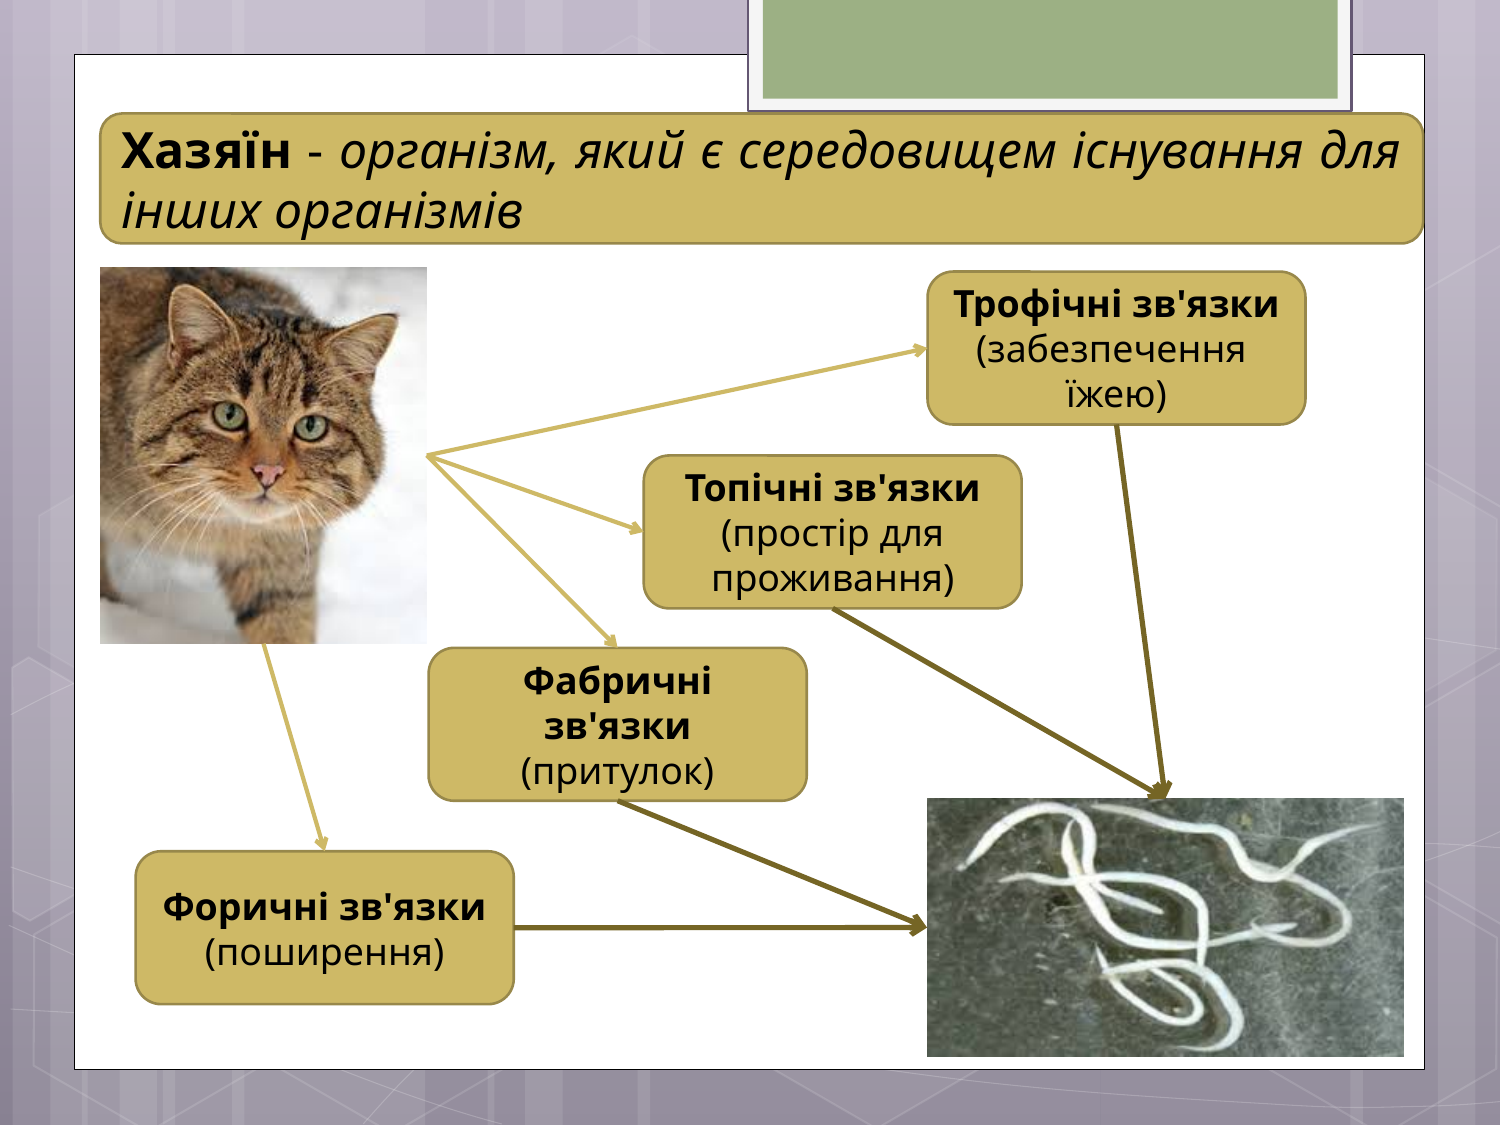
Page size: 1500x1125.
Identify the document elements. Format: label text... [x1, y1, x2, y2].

text_box Трофічні зв'язки (забезпечення їжею) [926, 270, 1307, 426]
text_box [1116, 424, 1166, 799]
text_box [426, 539, 618, 649]
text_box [263, 643, 325, 852]
text_box Топічні зв'язки (простір для проживання) [642, 454, 1023, 610]
text_box Фабричні зв'язки (притулок) [427, 646, 809, 803]
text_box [426, 347, 928, 456]
picture [99, 266, 427, 644]
text_box Форичні зв'язки (поширення) [134, 849, 516, 1006]
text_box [426, 464, 644, 532]
text_box Хазяїн - організм, який є середовищем існування для інших організмів [98, 112, 1425, 245]
picture [926, 798, 1404, 1057]
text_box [617, 800, 928, 928]
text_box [832, 608, 1111, 799]
